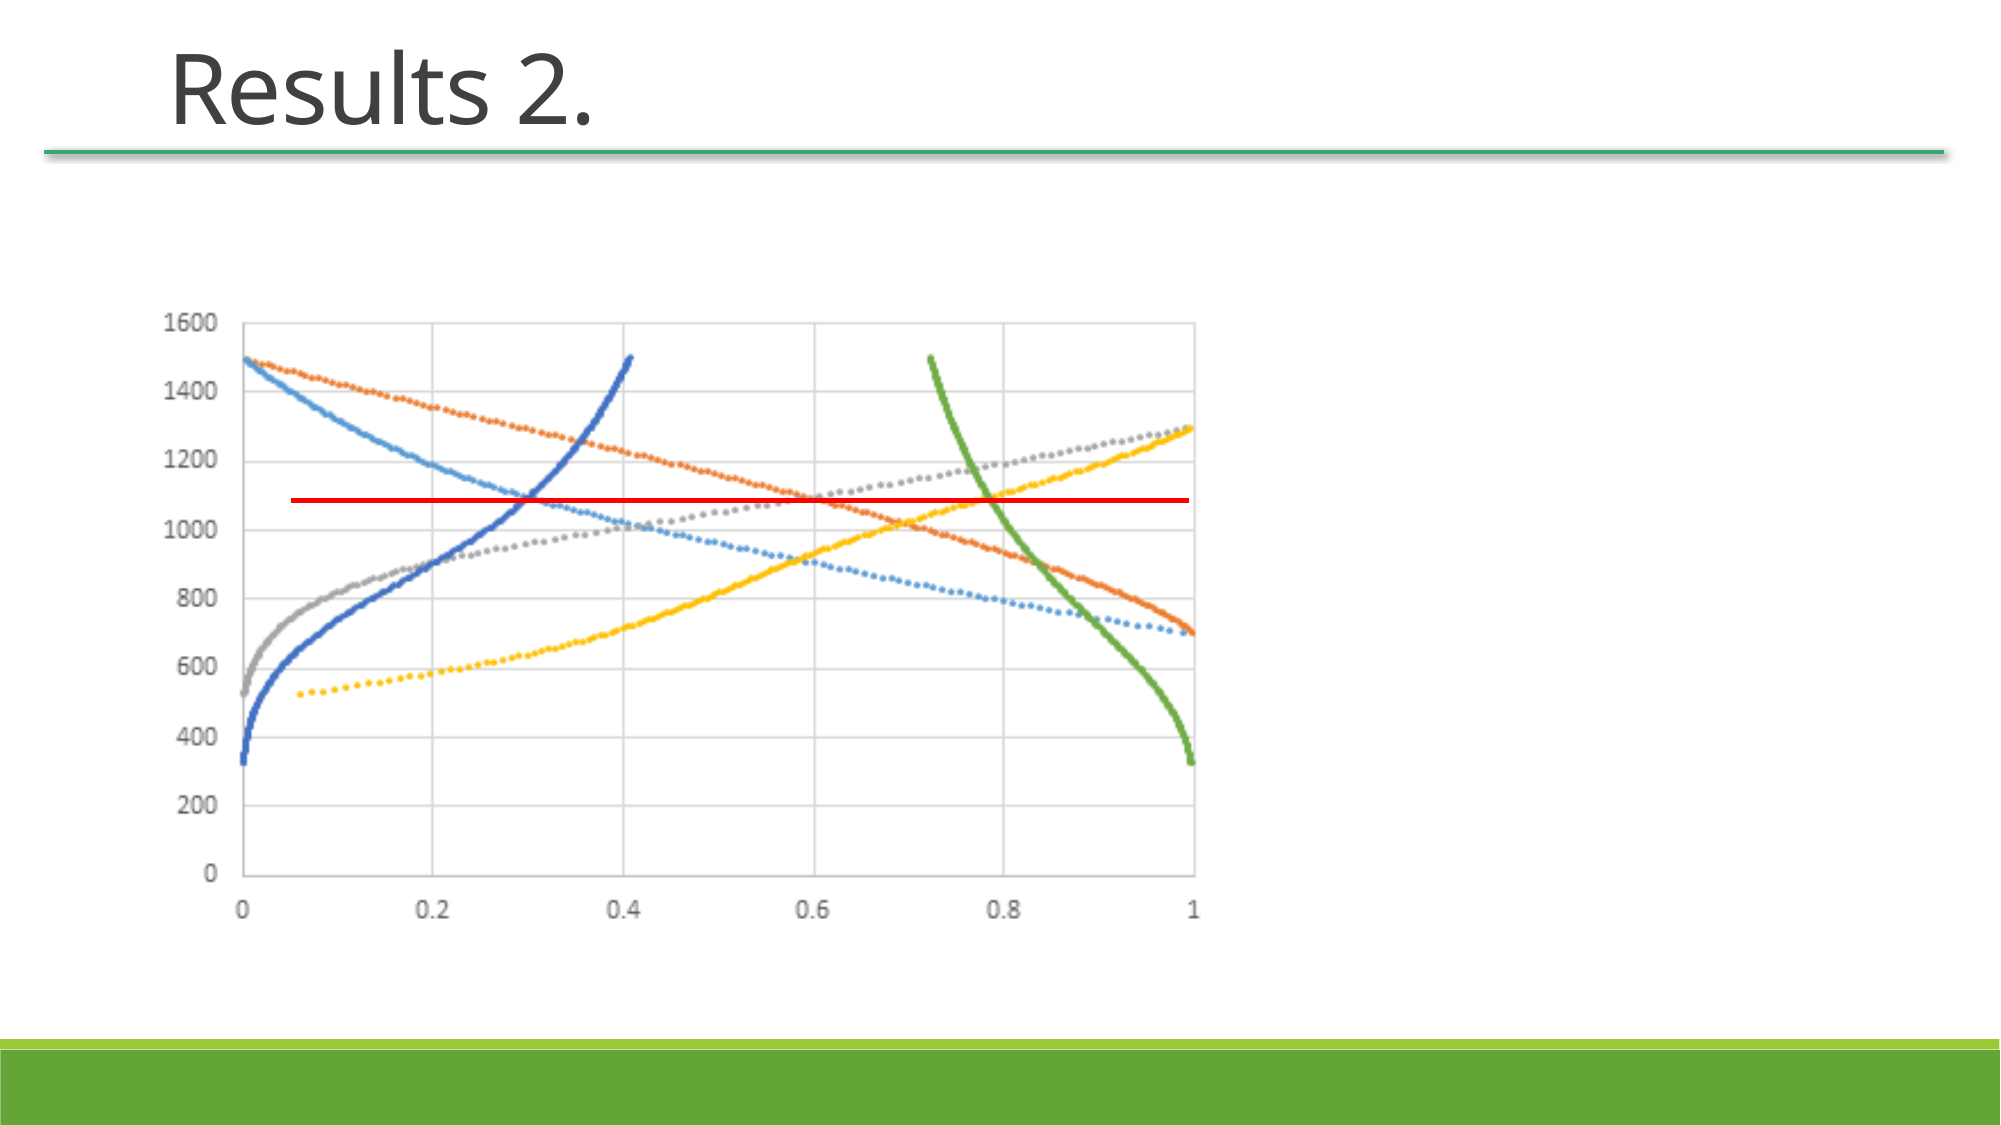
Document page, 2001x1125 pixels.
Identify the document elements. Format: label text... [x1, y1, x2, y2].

text_box Results 2. [152, 36, 1841, 146]
picture [151, 299, 1227, 945]
